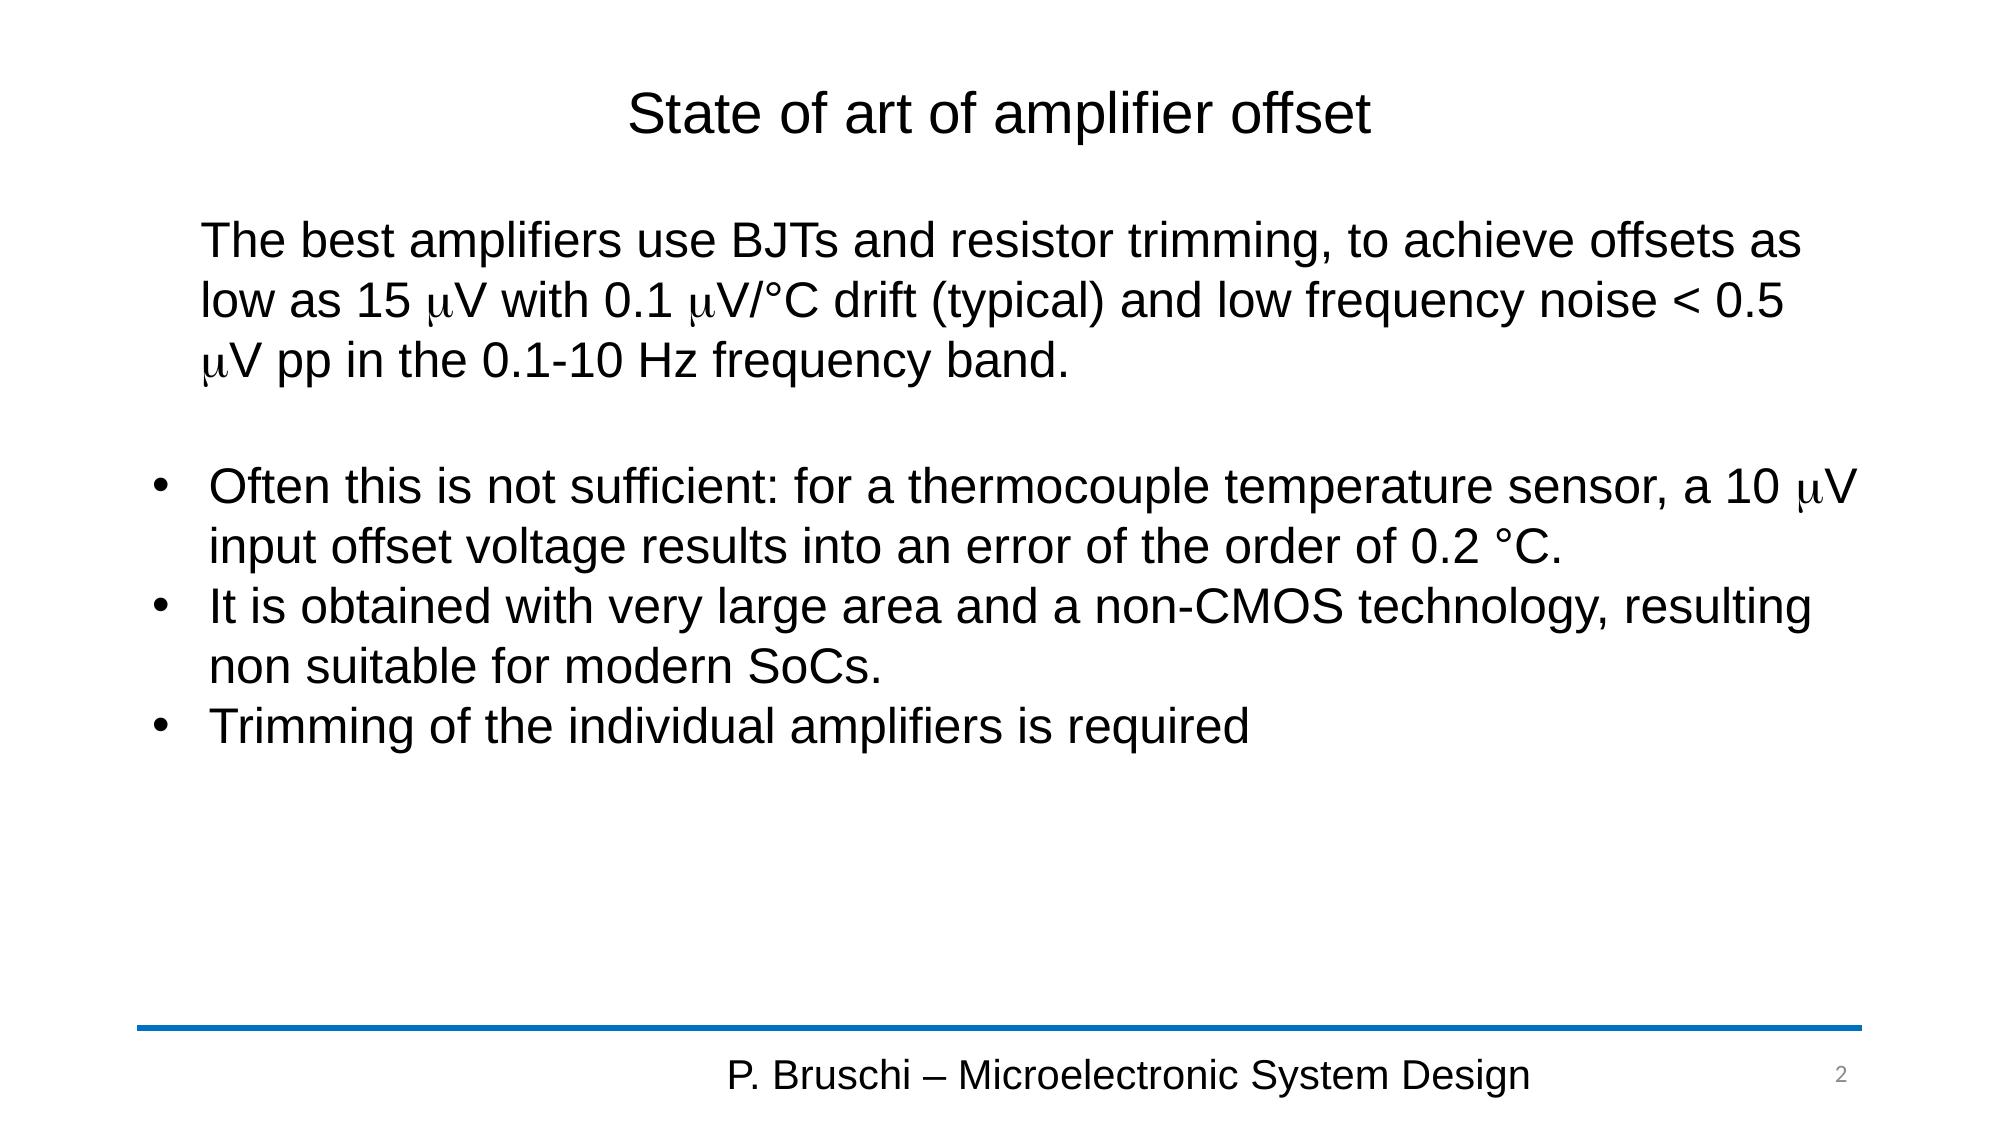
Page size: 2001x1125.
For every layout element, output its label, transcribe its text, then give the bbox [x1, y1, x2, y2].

title State of art of amplifier offset [137, 59, 1863, 169]
text_box The best amplifiers use BJTs and resistor trimming, to achieve offsets as low as 15 mV with 0.1 mV/°C drift (typical) and low frequency noise < 0.5 mV pp in the 0.1-10 Hz frequency band. [185, 199, 1863, 395]
footer P. Bruschi – Microelectronic System Design [662, 1042, 1596, 1103]
slide_number 2 [1718, 1042, 1863, 1103]
text_box Often this is not sufficient: for a thermocouple temperature sensor, a 10 mV input offset voltage results into an error of the order of 0.2 °C. It is obtained with very large area and a non-CMOS technology, resulting non suitable for modern SoCs. Trimming of the individual amplifiers is required [137, 446, 1911, 762]
